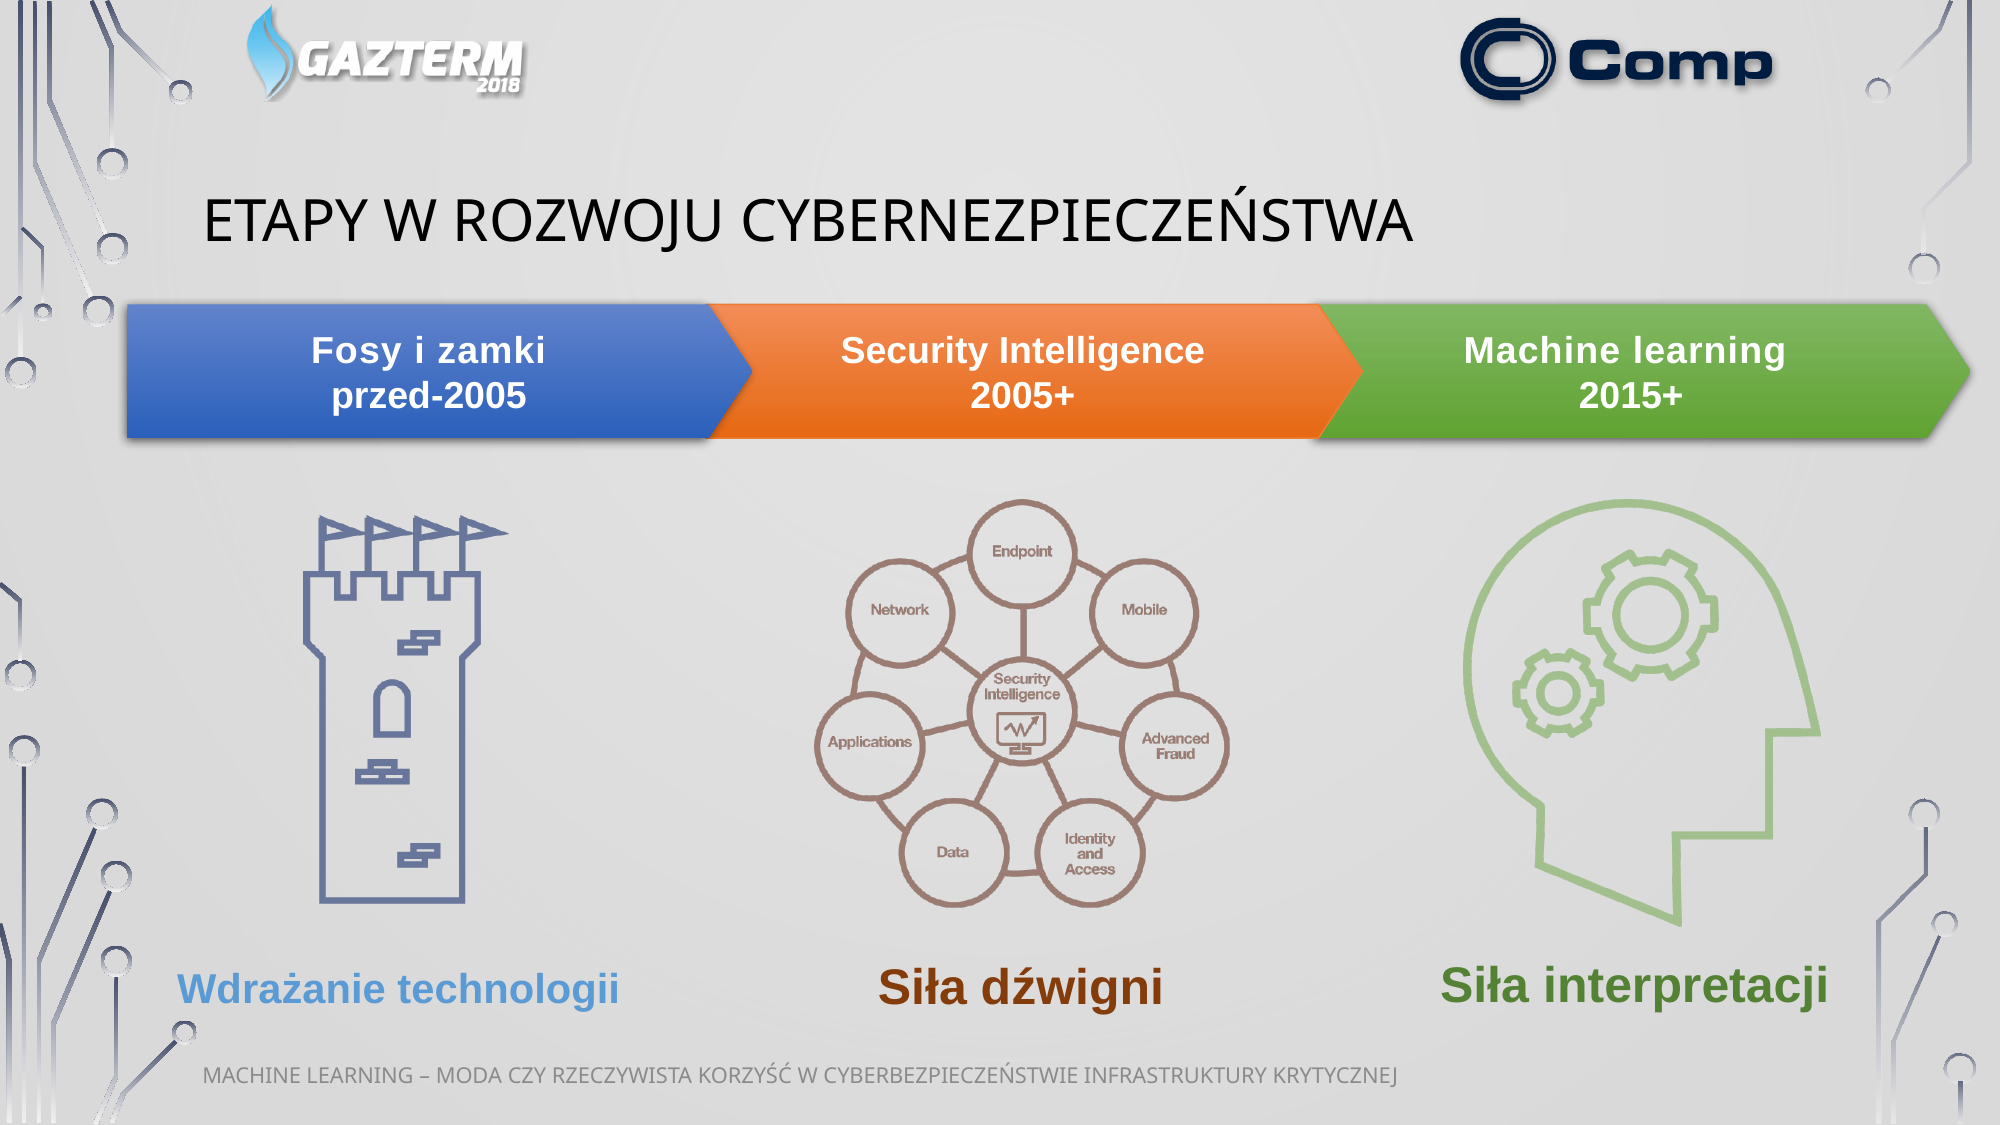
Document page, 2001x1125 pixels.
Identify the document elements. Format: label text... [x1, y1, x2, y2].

title etapy W ROZWOJU CYBERNEZPIECZEŃSTWA [187, 101, 1813, 303]
text_box Wdrażanie technologii [159, 954, 653, 1020]
text_box Siła dźwigni [763, 946, 1294, 1022]
picture [303, 514, 509, 904]
picture [233, 0, 539, 101]
text_box Security Intelligence 2005+ [713, 303, 1364, 439]
text_box Machine learning 2015+ [1320, 304, 1971, 439]
text_box Fosy i zamki przed-2005 [127, 304, 753, 439]
text_box Siła interpretacji [1404, 945, 1880, 1021]
picture [813, 499, 1231, 908]
footer Machine Learning – moda czy rzeczywista korzyść w cyberbezpieczeństwie infrastruktury krytycznej [187, 1044, 1444, 1105]
picture [1463, 499, 1821, 928]
picture [1421, 0, 1812, 101]
